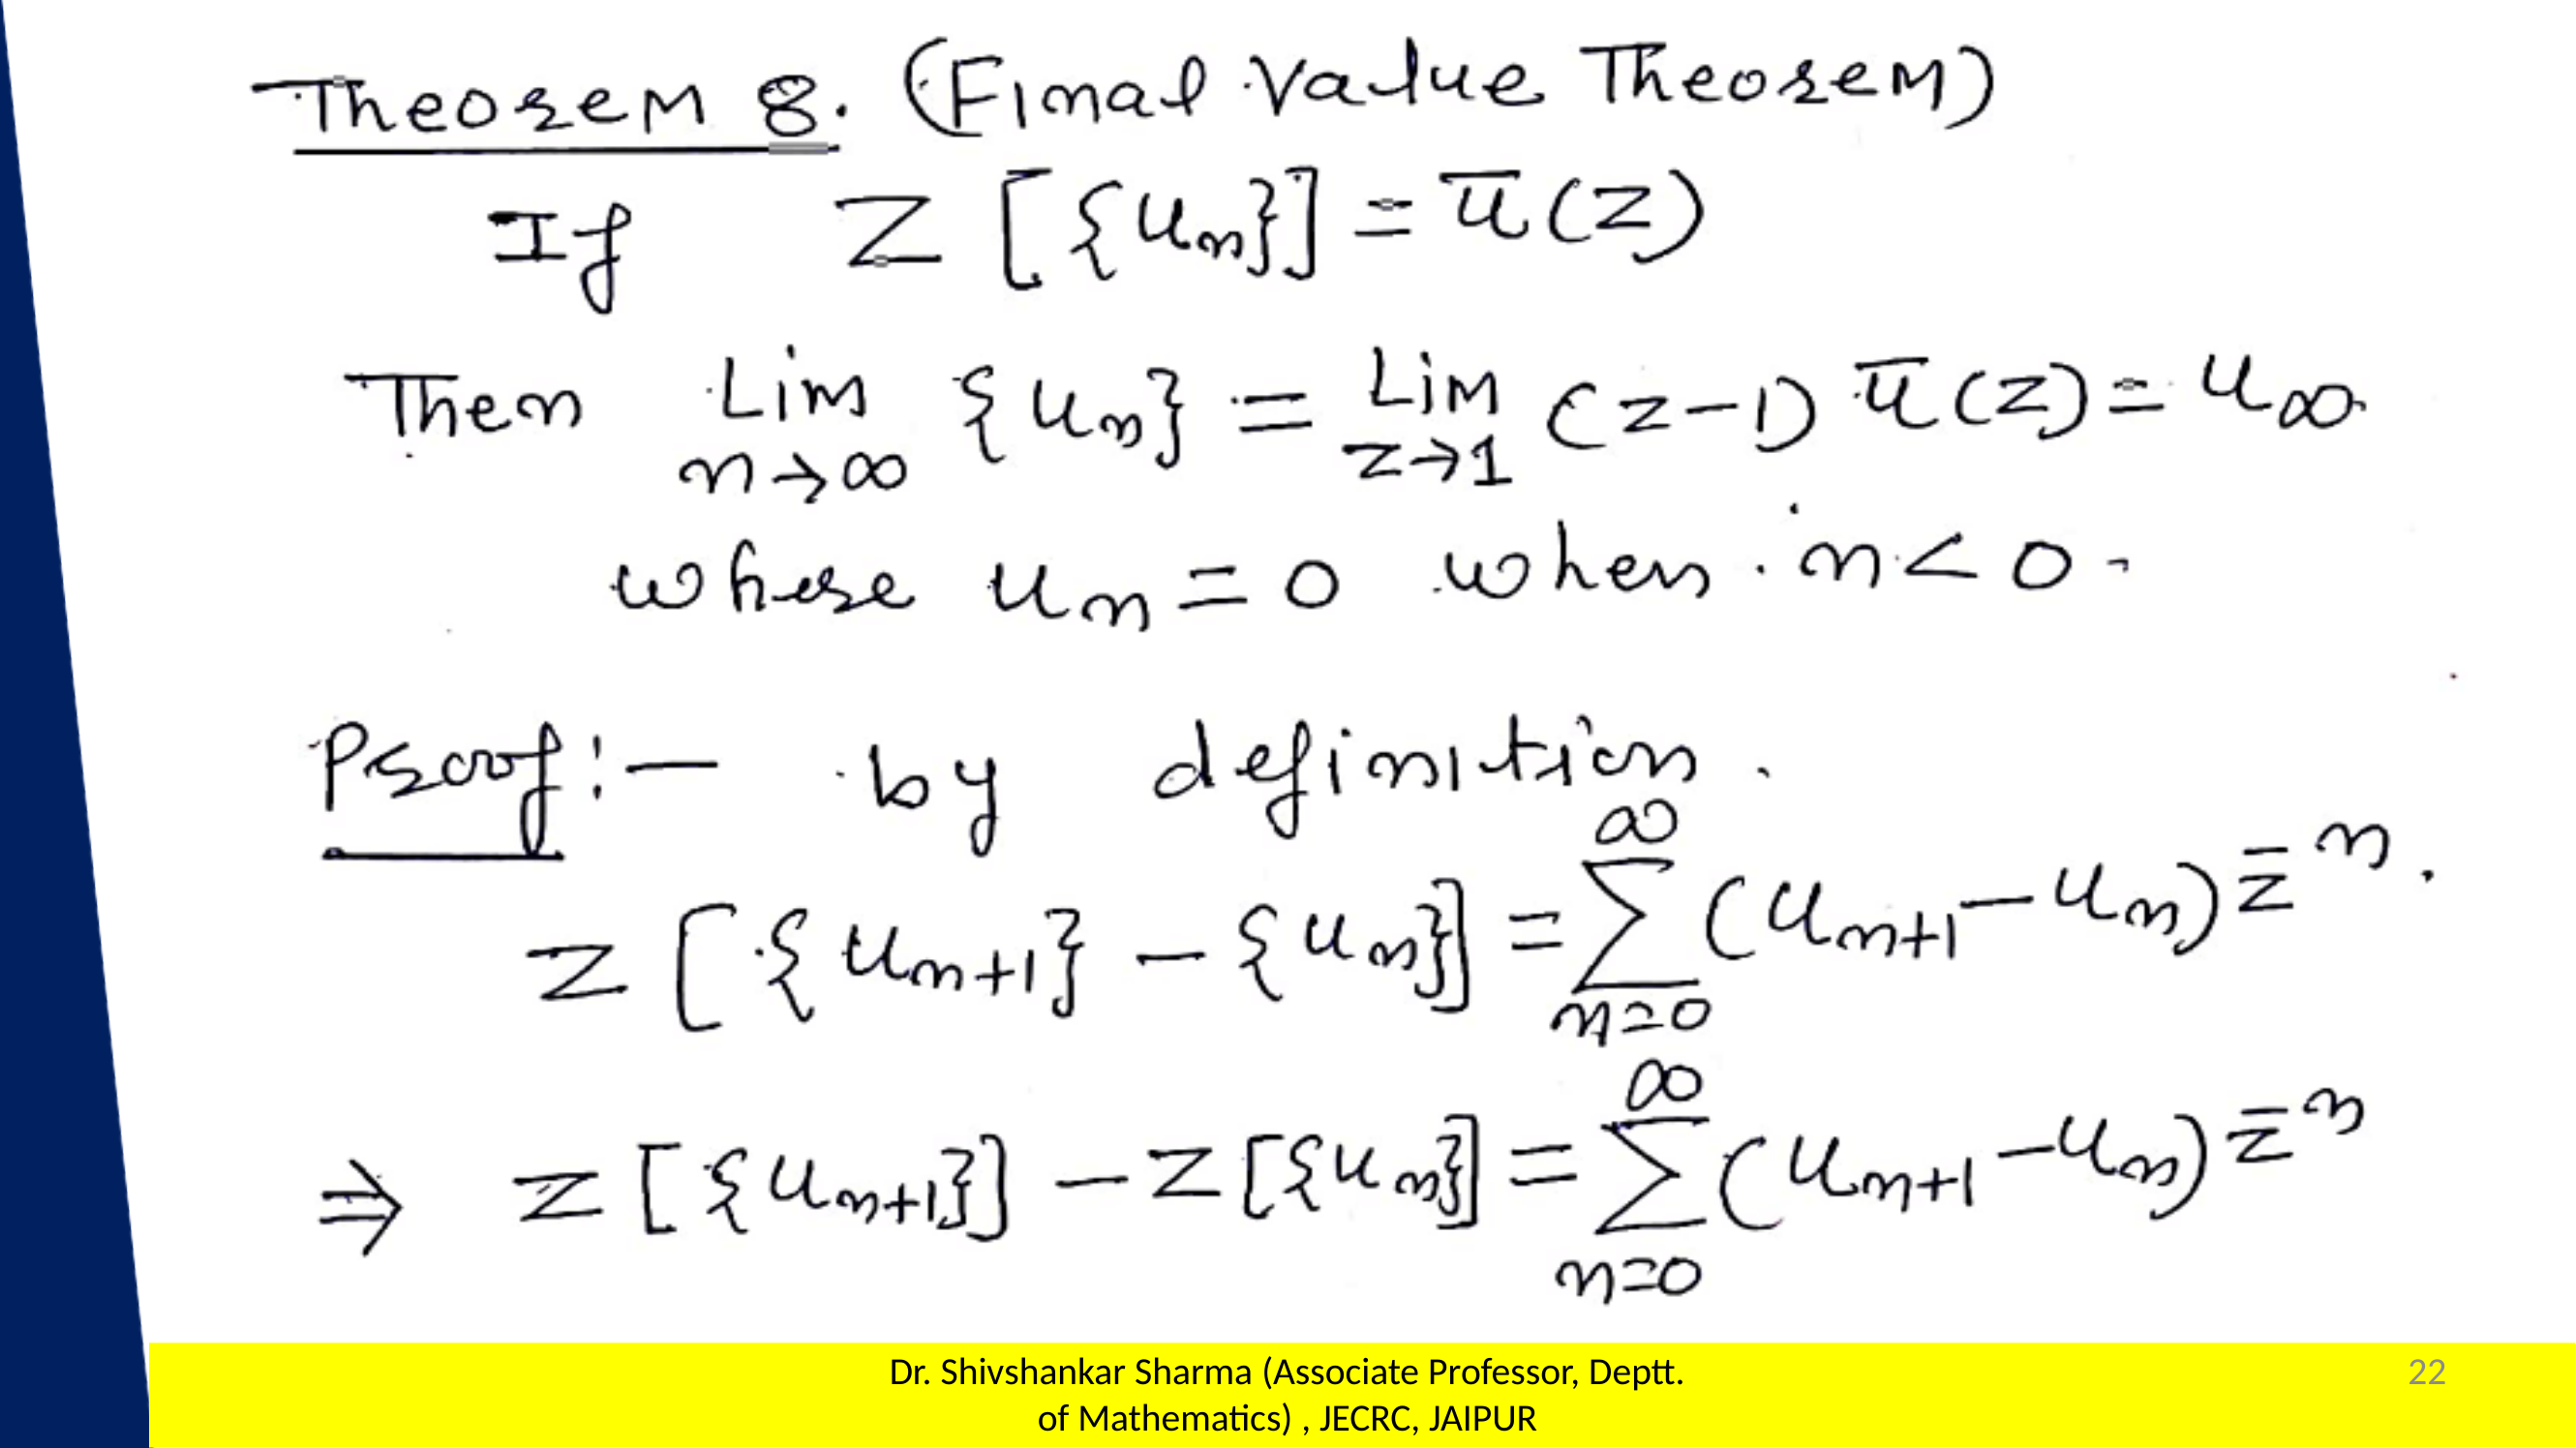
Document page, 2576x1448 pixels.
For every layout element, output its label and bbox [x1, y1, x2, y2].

picture [210, 0, 2510, 1317]
text_box [0, 0, 2576, 1448]
